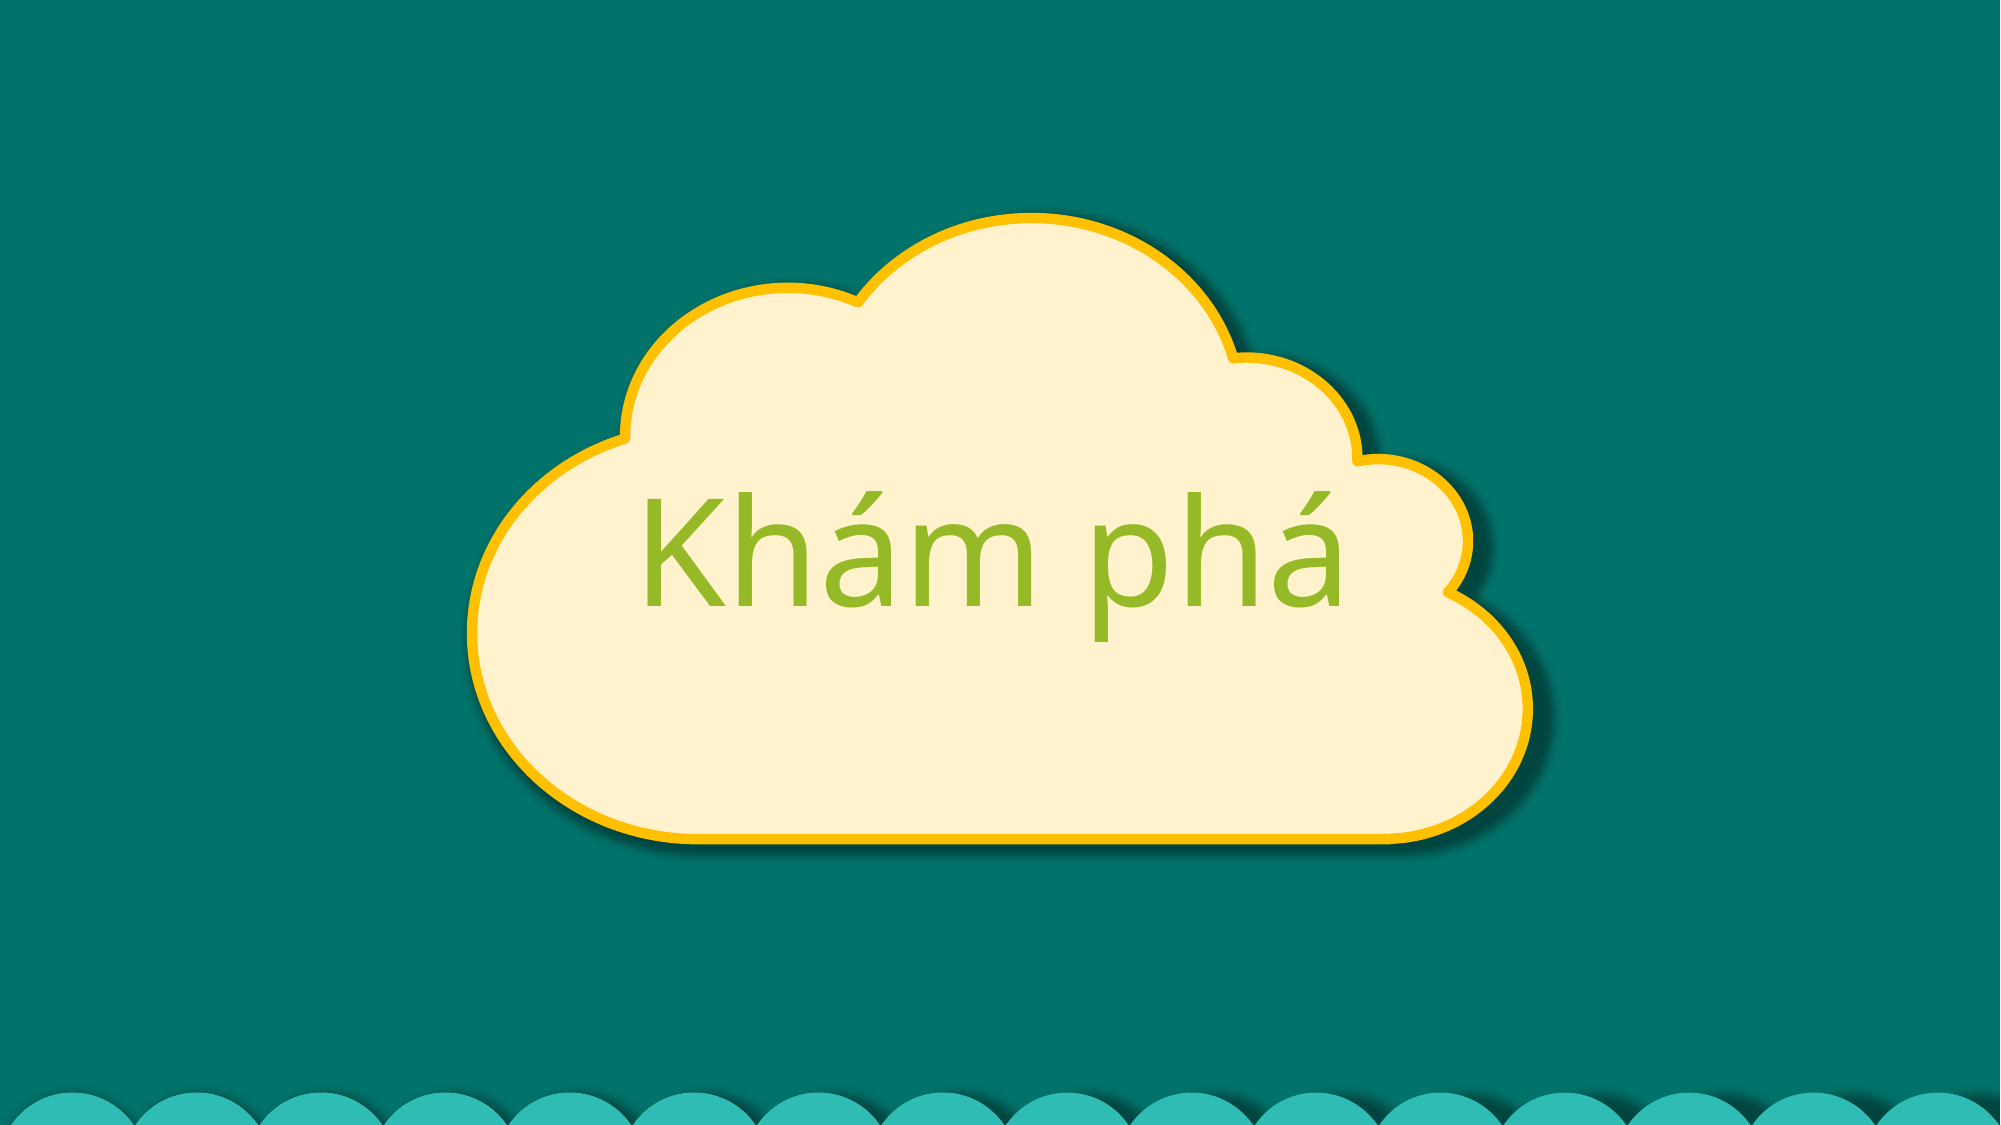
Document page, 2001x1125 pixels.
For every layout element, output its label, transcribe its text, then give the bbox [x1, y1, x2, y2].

text_box [472, 218, 1528, 840]
text_box Khám phá [619, 449, 1367, 645]
picture [0, 1061, 2000, 1125]
